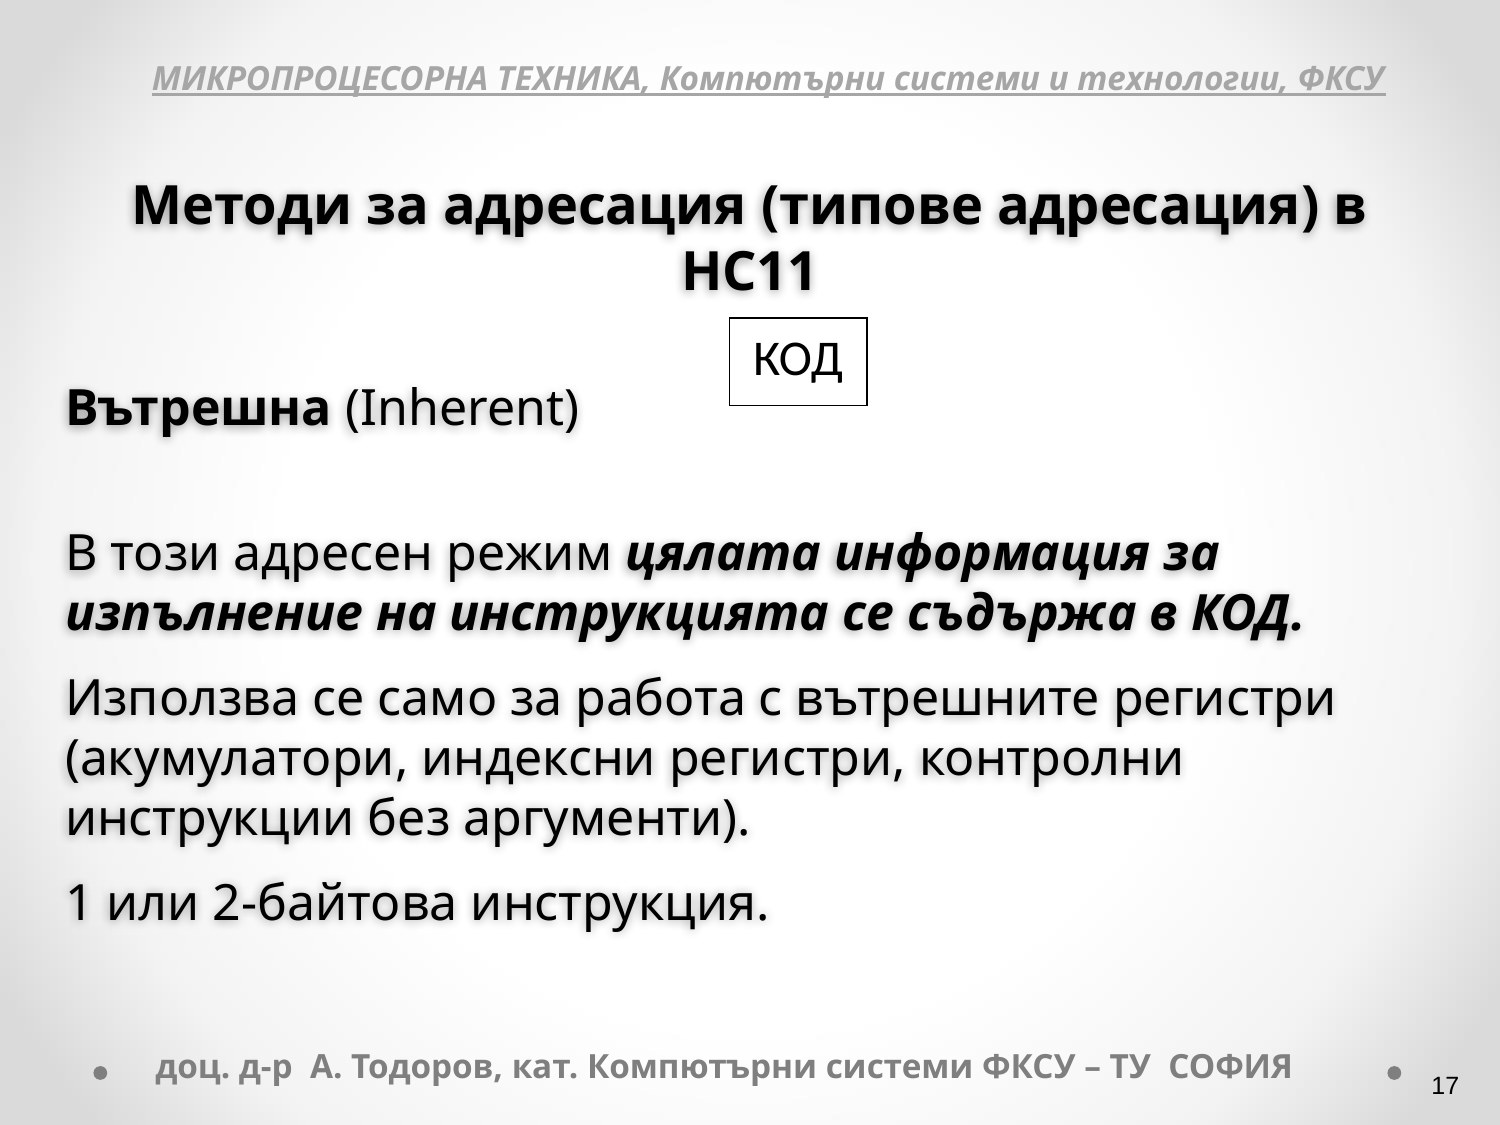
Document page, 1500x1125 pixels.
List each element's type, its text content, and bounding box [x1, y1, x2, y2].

picture [0, 0, 1500, 1125]
text_box ‹#› [1349, 1061, 1475, 1103]
subtitle Методи за адресация (типове адресация) в НС11 Вътрешна (Inherent) В този адресен режим цялата информация за изпълнение на инструкцията се съдържа в КОД. Използва се само за работа с вътрешните регистри (акумулатори, индексни регистри, контролни инструкции без аргументи). 1 или 2-байтова инструкция. [50, 87, 1450, 963]
text_box МИКРОПРОЦЕСОРНА ТЕХНИКА, Компютърни системи и технологии, ФКСУ [75, 50, 1463, 100]
text_box КОД [729, 318, 867, 406]
text_box доц. д-р А. Тодоров, кат. Компютърни системи ФКСУ – ТУ СОФИЯ [75, 1037, 1375, 1100]
